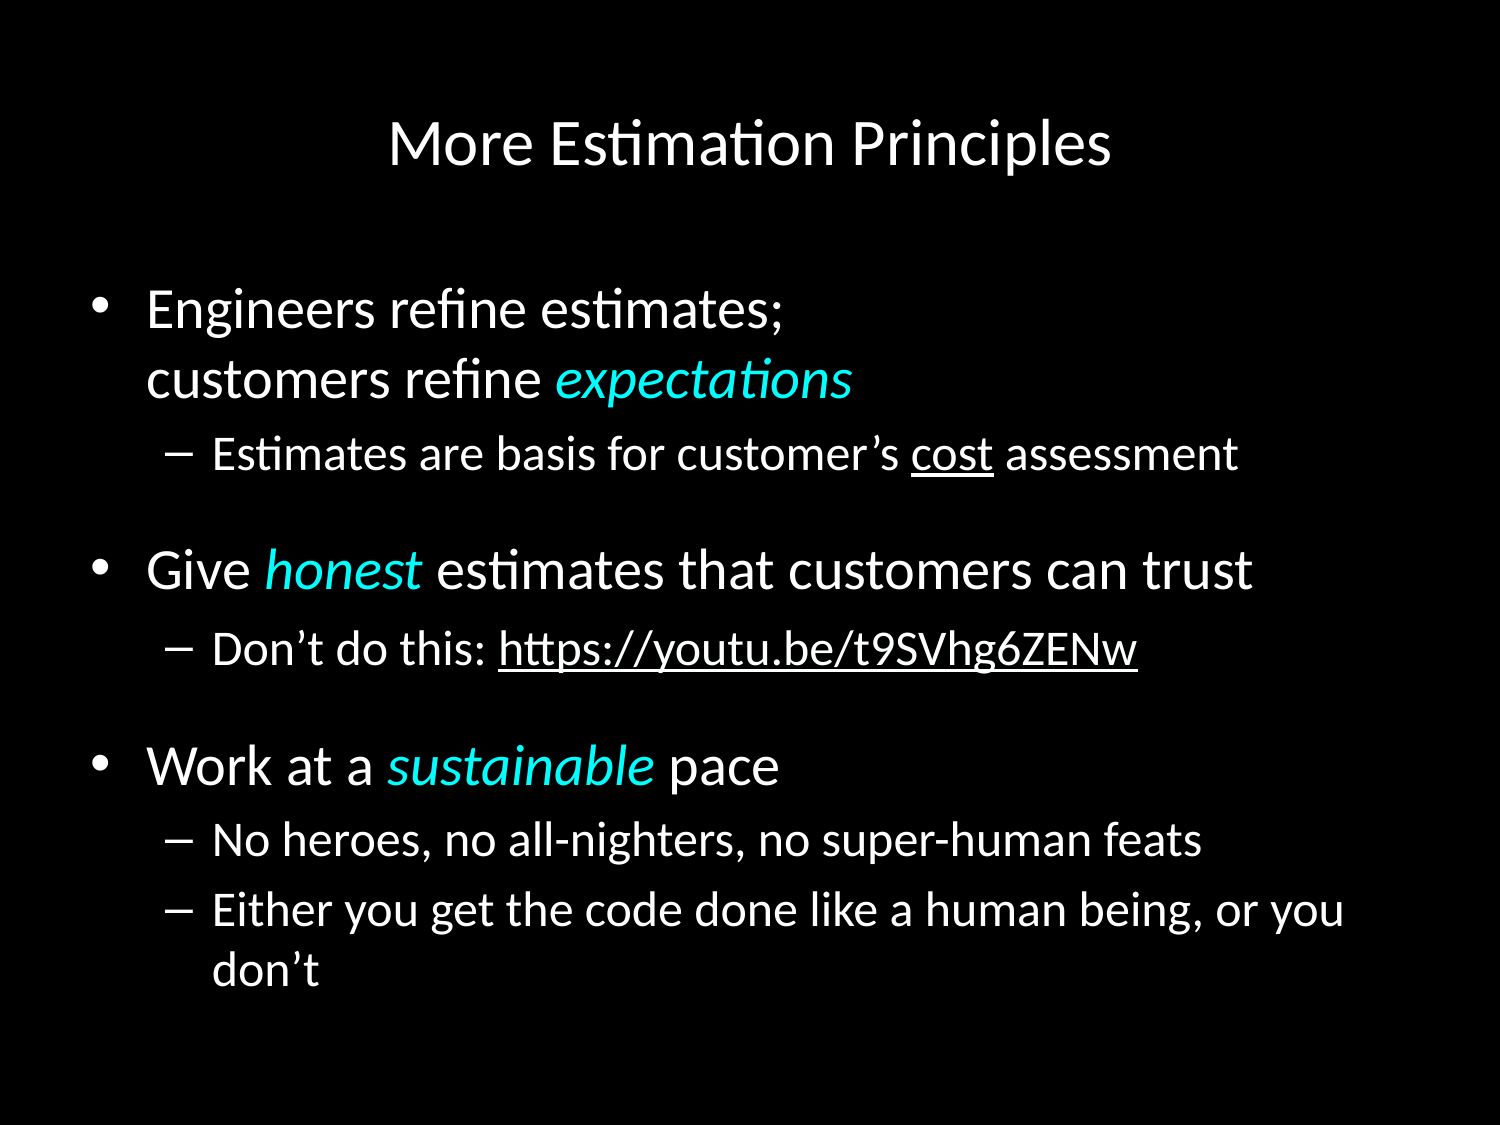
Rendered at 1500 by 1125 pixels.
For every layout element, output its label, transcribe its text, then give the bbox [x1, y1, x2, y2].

list Engineers refine estimates; customers refine expectations Estimates are basis for customer’s cost assessment Give honest estimates that customers can trust Don’t do this: https://youtu.be/t9SVhg6ZENw Work at a sustainable pace No heroes, no all-nighters, no super-human feats Either you get the code done like a human being, or you don’t [75, 262, 1425, 1005]
title More Estimation Principles [75, 45, 1425, 233]
